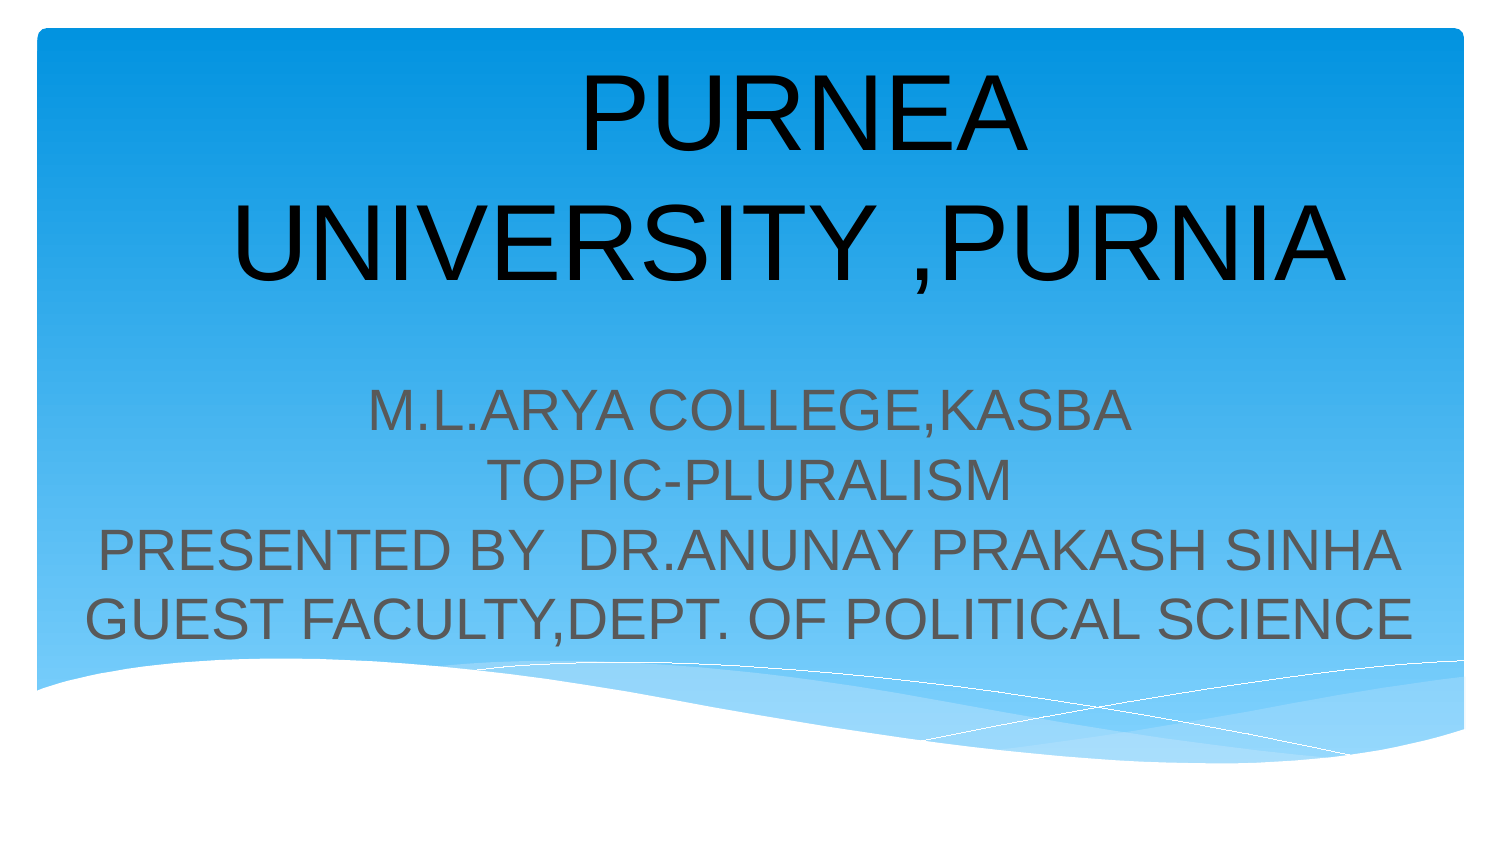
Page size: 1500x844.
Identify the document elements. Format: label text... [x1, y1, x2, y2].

text_box M.L.ARYA COLLEGE,KASBA TOPIC-PLURALISM PRESENTED BY DR.ANUNAY PRAKASH SINHA GUEST FACULTY,DEPT. OF POLITICAL SCIENCE [51, 356, 1449, 487]
text_box PURNEA UNIVERSITY ,PURNIA [102, 0, 1500, 318]
